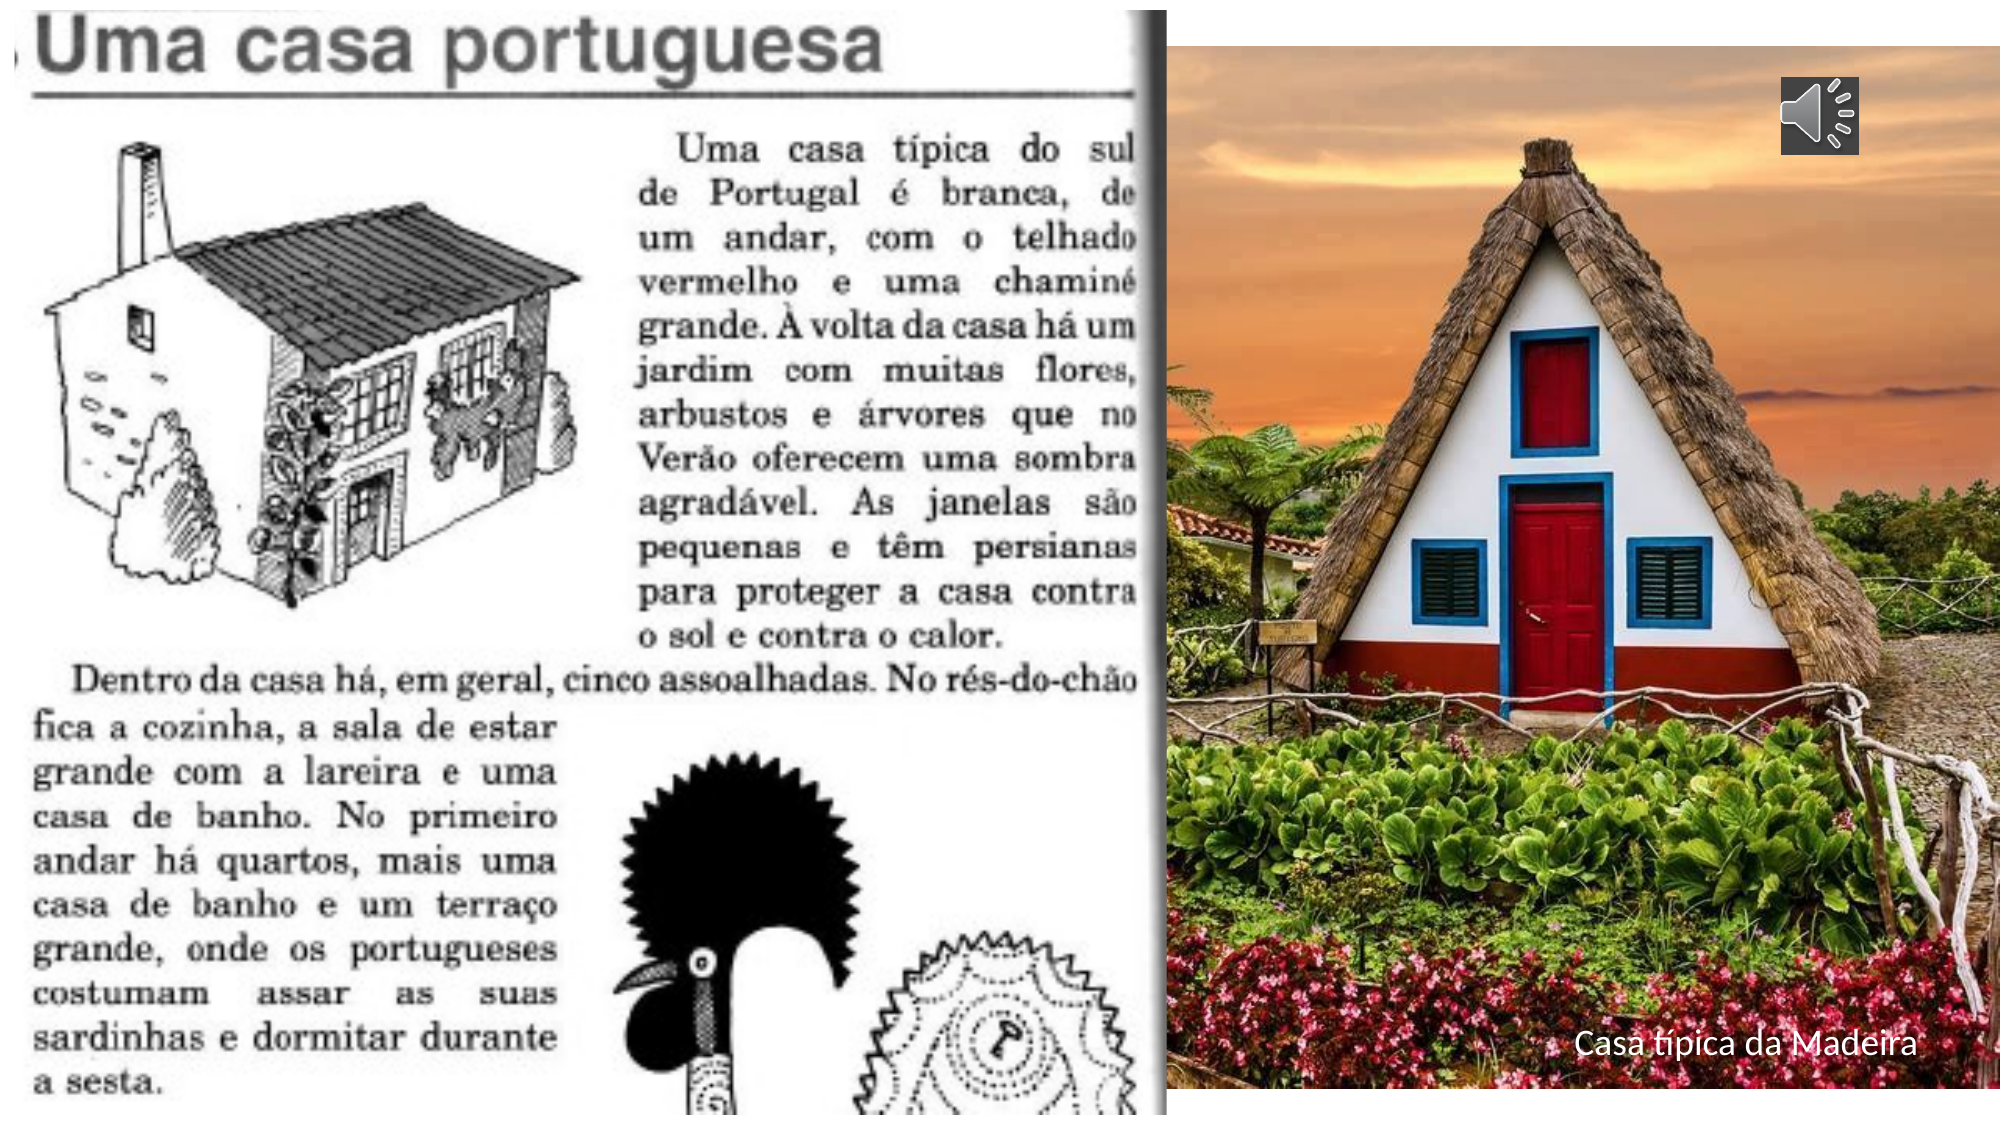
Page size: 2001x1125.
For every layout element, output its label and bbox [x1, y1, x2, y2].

list [14, 10, 1167, 1115]
picture [1167, 46, 2000, 1089]
